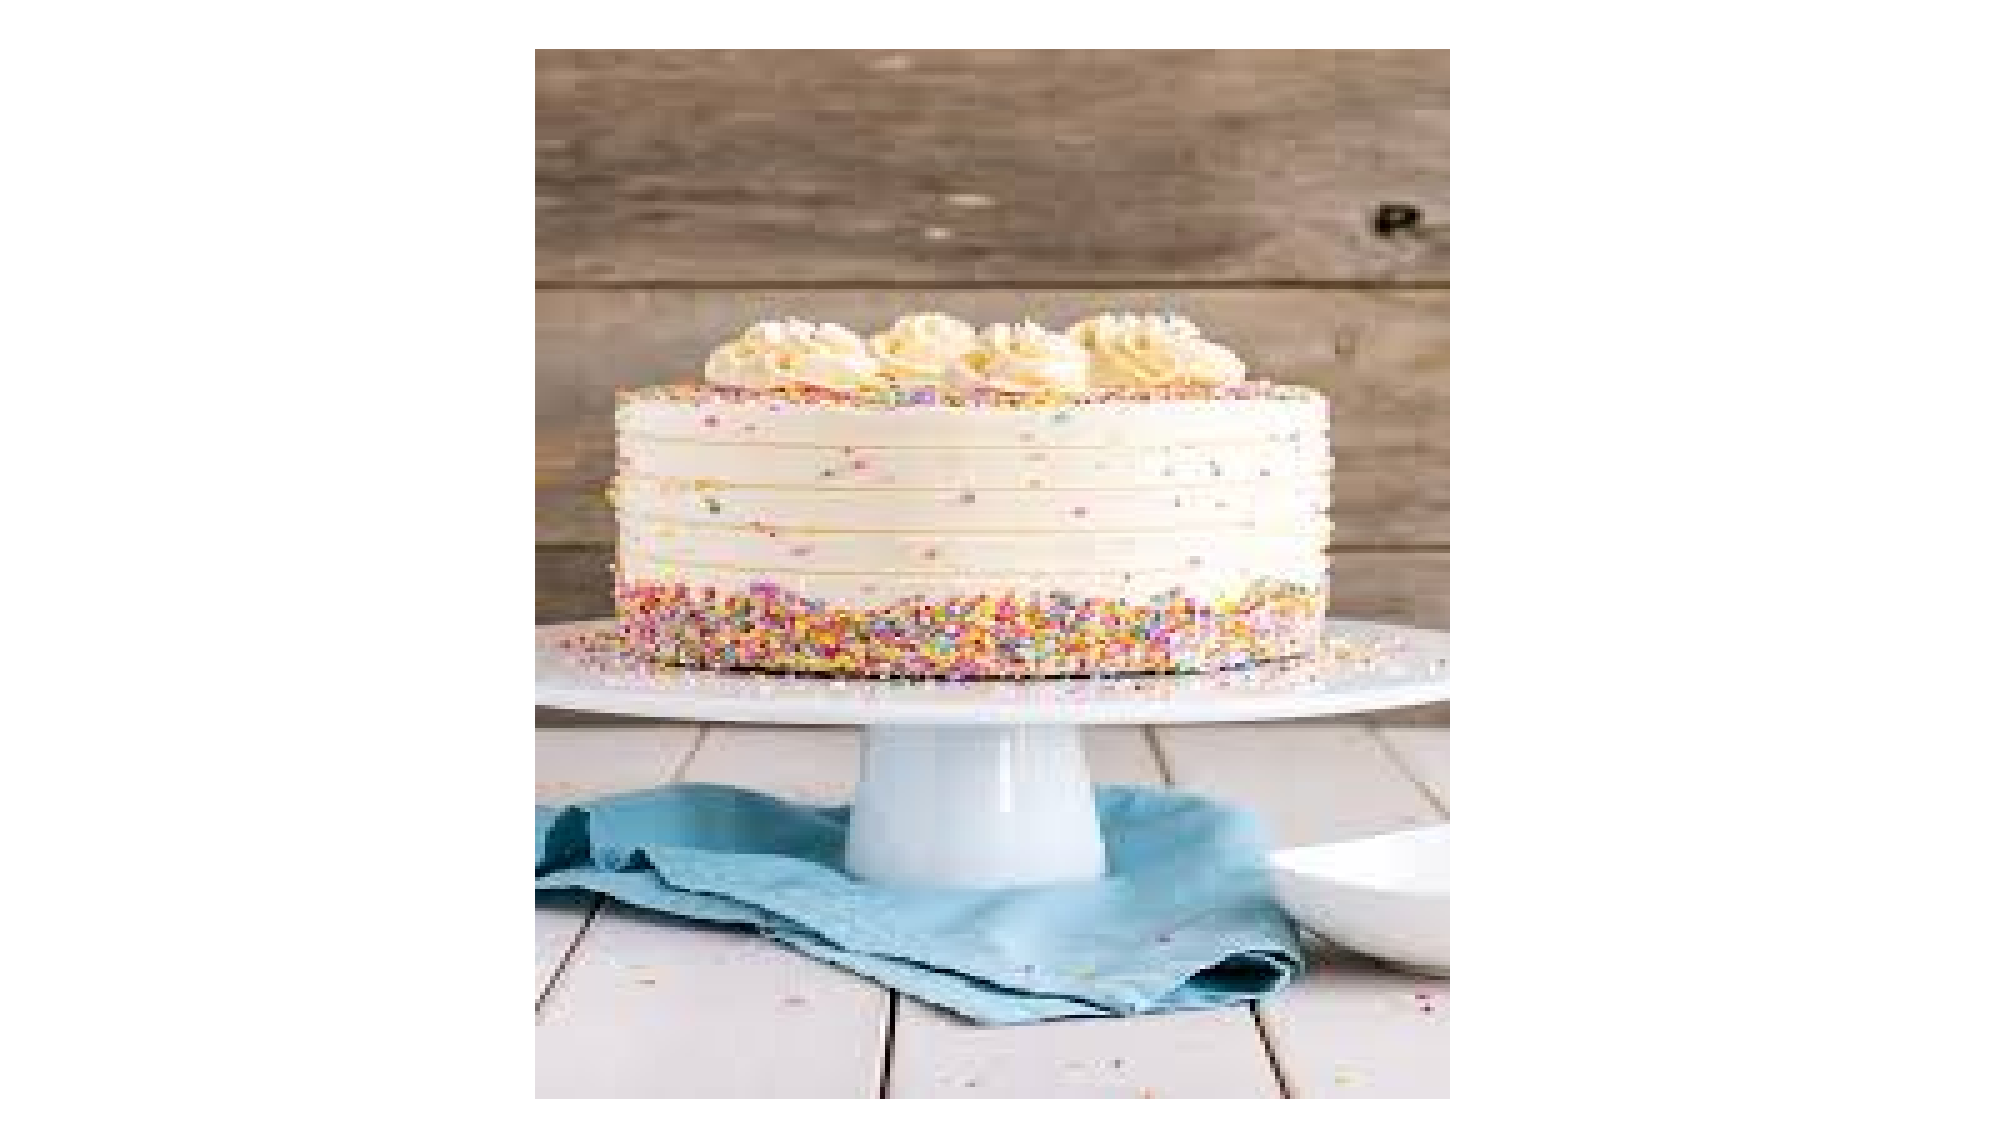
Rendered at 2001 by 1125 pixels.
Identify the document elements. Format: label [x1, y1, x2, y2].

list [535, 49, 1450, 1099]
